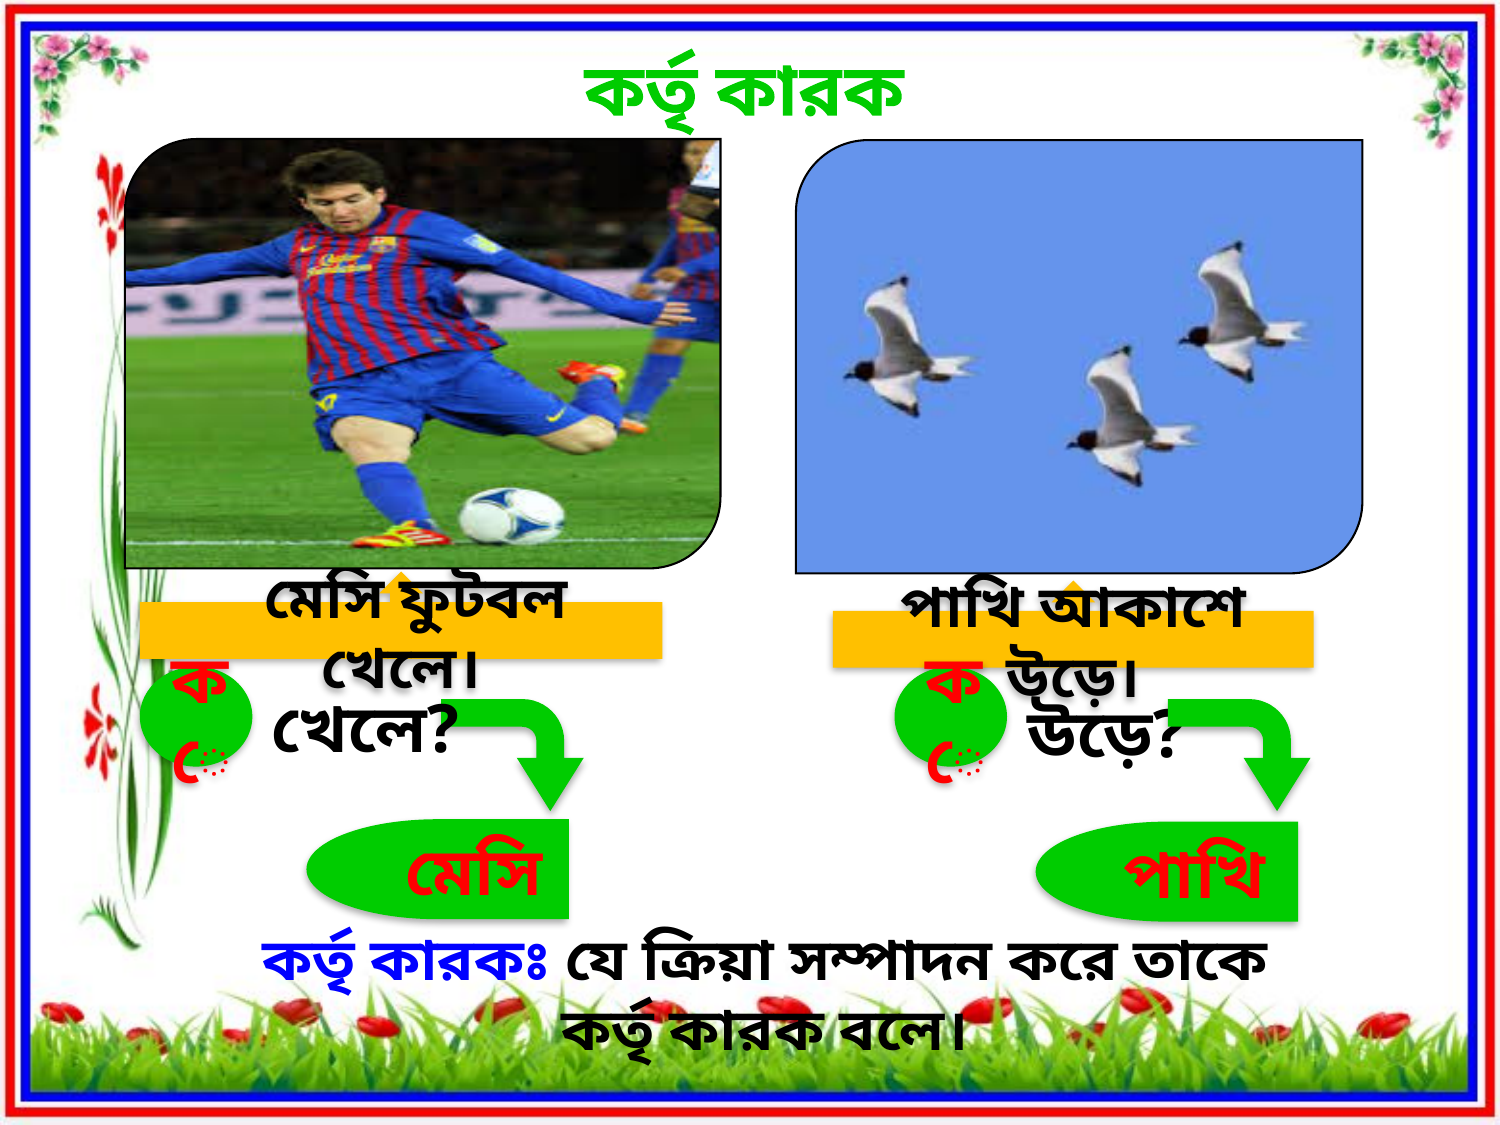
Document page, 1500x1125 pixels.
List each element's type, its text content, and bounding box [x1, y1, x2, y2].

text_box পাখি আকাশে উড়ে। [831, 579, 1315, 669]
text_box [1173, 704, 1302, 802]
text_box উড়ে? [1012, 683, 1238, 779]
text_box মেসি [305, 818, 570, 921]
text_box কর্তৃ কারকঃ যে ক্রিয়া সম্পাদন করে তাকে কর্তৃ কারক বলে। [216, 915, 1314, 1070]
text_box কে [893, 665, 1009, 768]
text_box [515, 704, 575, 802]
text_box মেসি ফুটবল খেলে। [138, 570, 664, 661]
text_box পাখি [1034, 820, 1300, 923]
text_box খেলে? [239, 678, 515, 773]
picture [0, 0, 1500, 1125]
text_box কে [138, 665, 254, 768]
